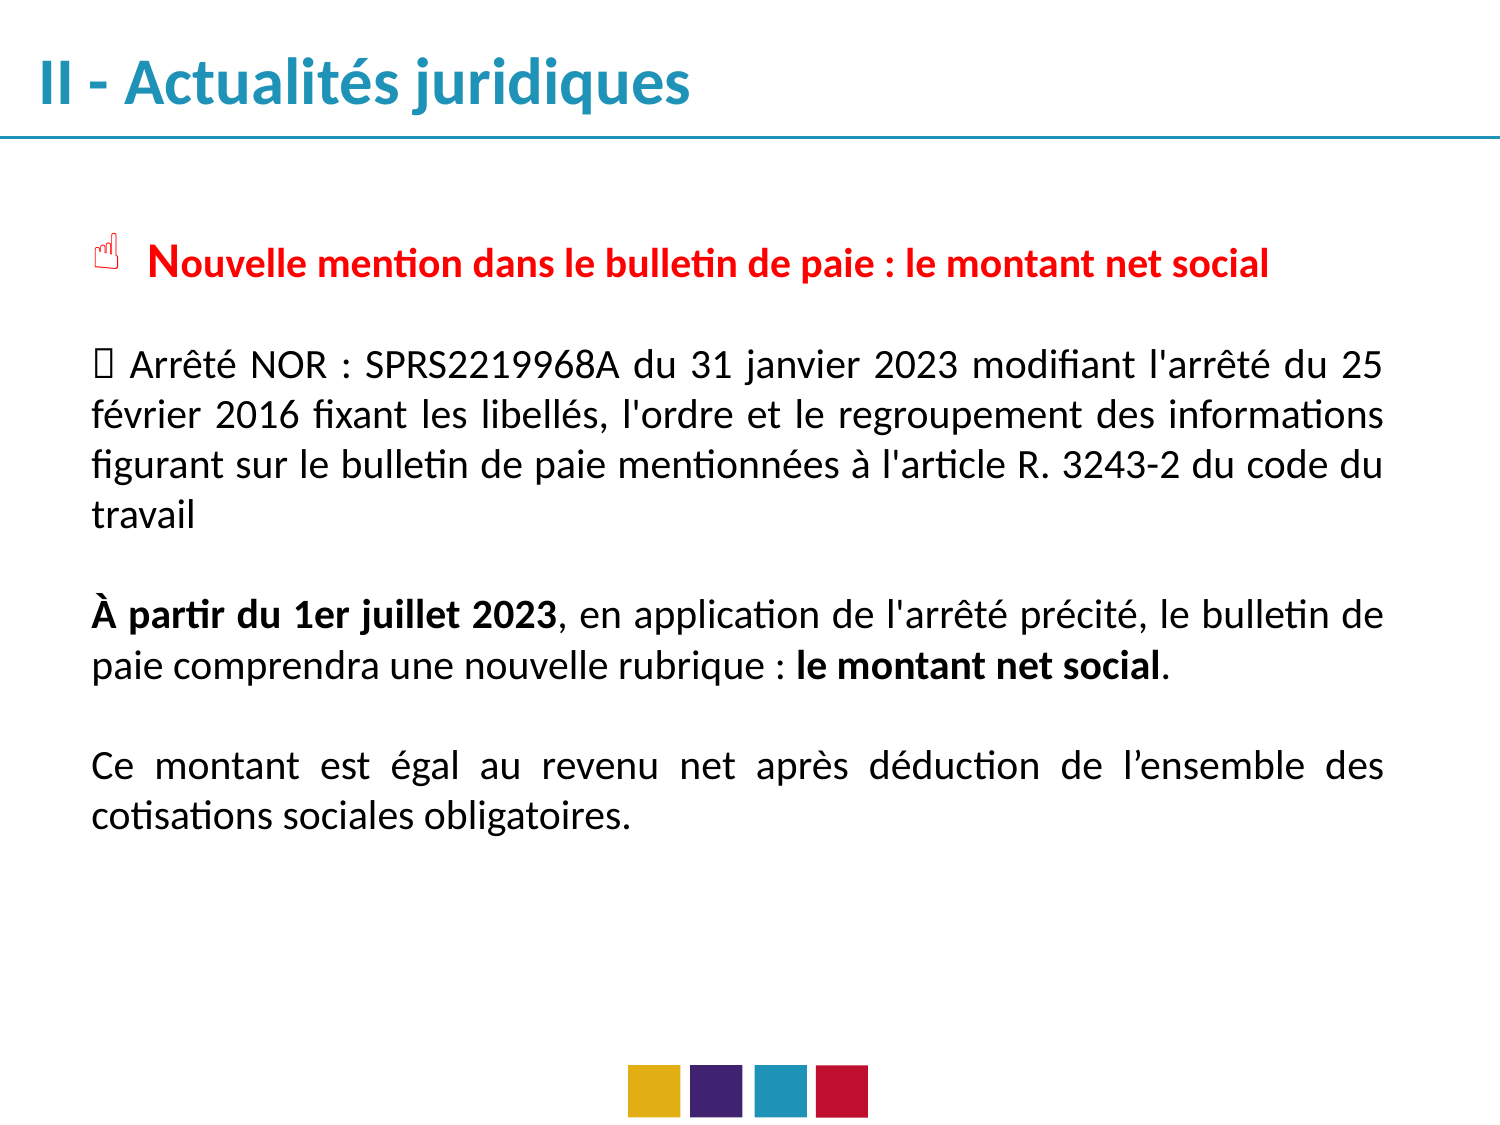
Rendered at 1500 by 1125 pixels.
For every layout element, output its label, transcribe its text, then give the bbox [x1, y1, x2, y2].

text_box II - Actualités juridiques [23, 30, 1423, 126]
text_box [49, 184, 1451, 1012]
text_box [627, 1064, 869, 1118]
text_box Nouvelle mention dans le bulletin de paie : le montant net social  Arrêté NOR : SPRS2219968A du 31 janvier 2023 modifiant l'arrêté du 25 février 2016 fixant les libellés, l'ordre et le regroupement des informations figurant sur le bulletin de paie mentionnées à l'article R. 3243-2 du code du travail À partir du 1er juillet 2023, en application de l'arrêté précité, le bulletin de paie comprendra une nouvelle rubrique : le montant net social. Ce montant est égal au revenu net après déduction de l’ensemble des cotisations sociales obligatoires. [76, 219, 1400, 995]
